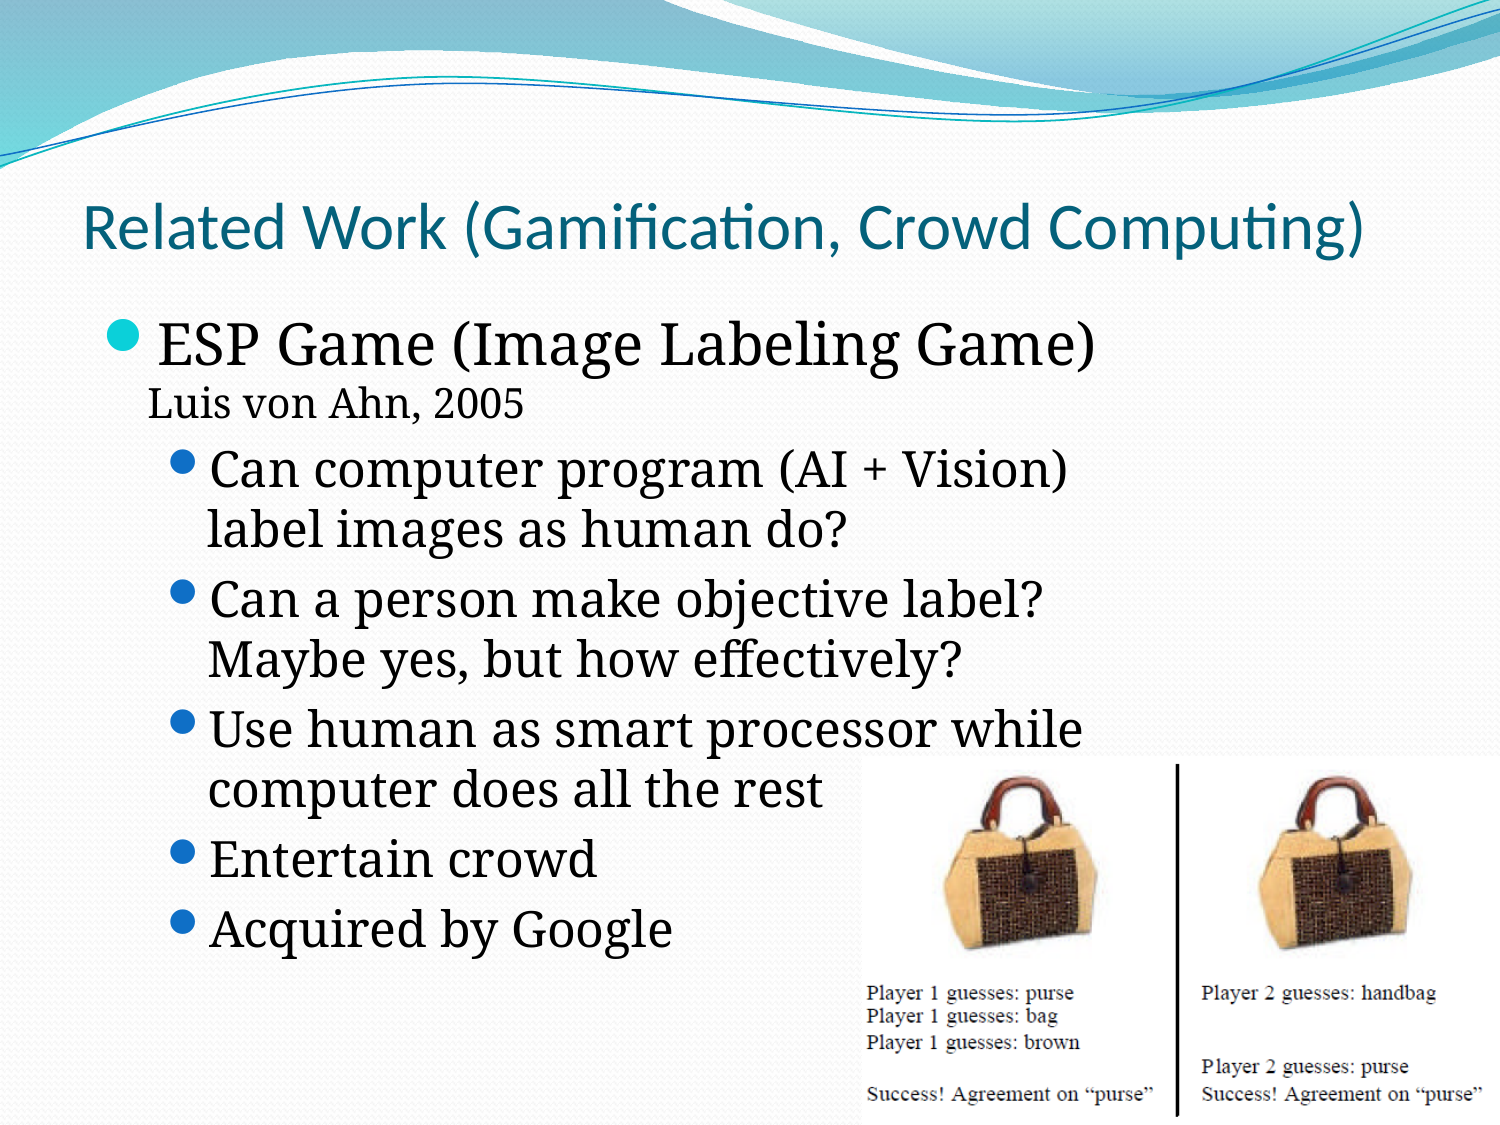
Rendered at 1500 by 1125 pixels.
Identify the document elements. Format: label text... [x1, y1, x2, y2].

text_box Corresponding Environment Score chart for an ecosystem with 15 species [855, 757, 862, 1045]
title Related Work (Gamification, Crowd Computing) [50, 149, 1400, 263]
list ESP Game (Image Labeling Game) Luis von Ahn, 2005 Can computer program (AI + Vision) label images as human do? Can a person make objective label? Maybe yes, but how effectively? Use human as smart processor while computer does all the rest Entertain crowd Acquired by Google [87, 299, 1213, 1045]
picture [862, 755, 1500, 1125]
